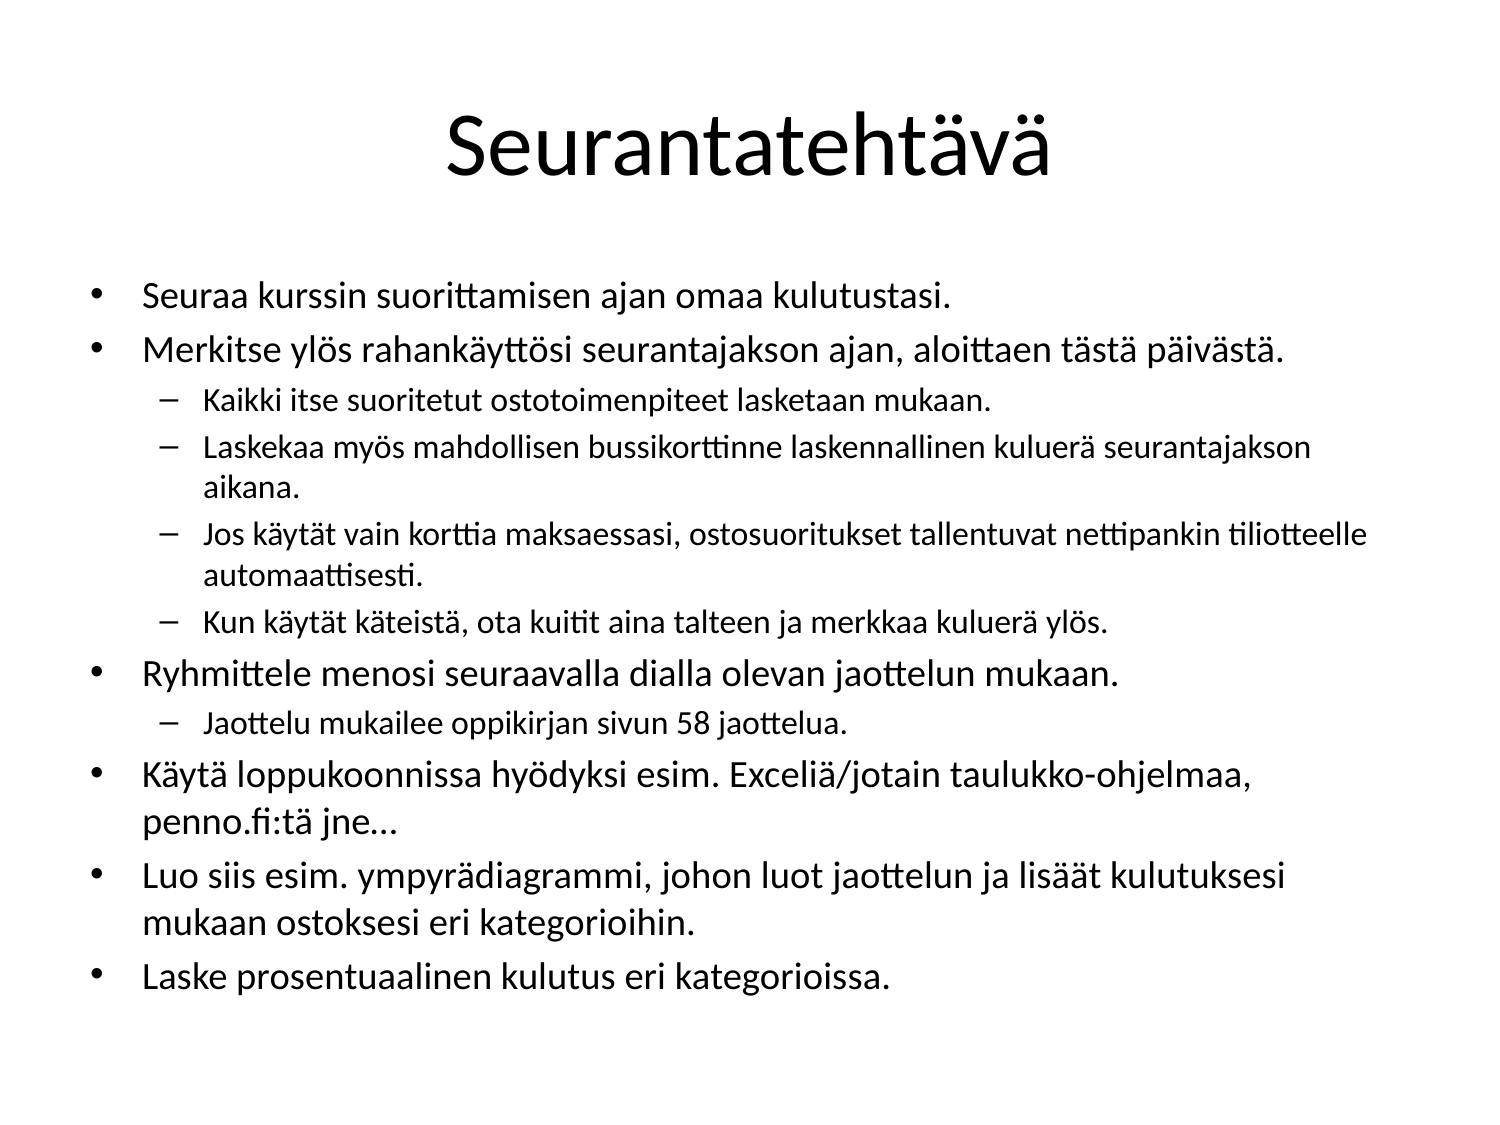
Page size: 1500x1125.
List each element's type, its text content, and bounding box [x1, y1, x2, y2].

title Seurantatehtävä [75, 45, 1425, 233]
list Seuraa kurssin suorittamisen ajan omaa kulutustasi. Merkitse ylös rahankäyttösi seurantajakson ajan, aloittaen tästä päivästä. Kaikki itse suoritetut ostotoimenpiteet lasketaan mukaan. Laskekaa myös mahdollisen bussikorttinne laskennallinen kuluerä seurantajakson aikana. Jos käytät vain korttia maksaessasi, ostosuoritukset tallentuvat nettipankin tiliotteelle automaattisesti. Kun käytät käteistä, ota kuitit aina talteen ja merkkaa kuluerä ylös. Ryhmittele menosi seuraavalla dialla olevan jaottelun mukaan. Jaottelu mukailee oppikirjan sivun 58 jaottelua. Käytä loppukoonnissa hyödyksi esim. Exceliä/jotain taulukko-ohjelmaa, penno.fi:tä jne… Luo siis esim. ympyrädiagrammi, johon luot jaottelun ja lisäät kulutuksesi mukaan ostoksesi eri kategorioihin. Laske prosentuaalinen kulutus eri kategorioissa. [75, 262, 1425, 1005]
